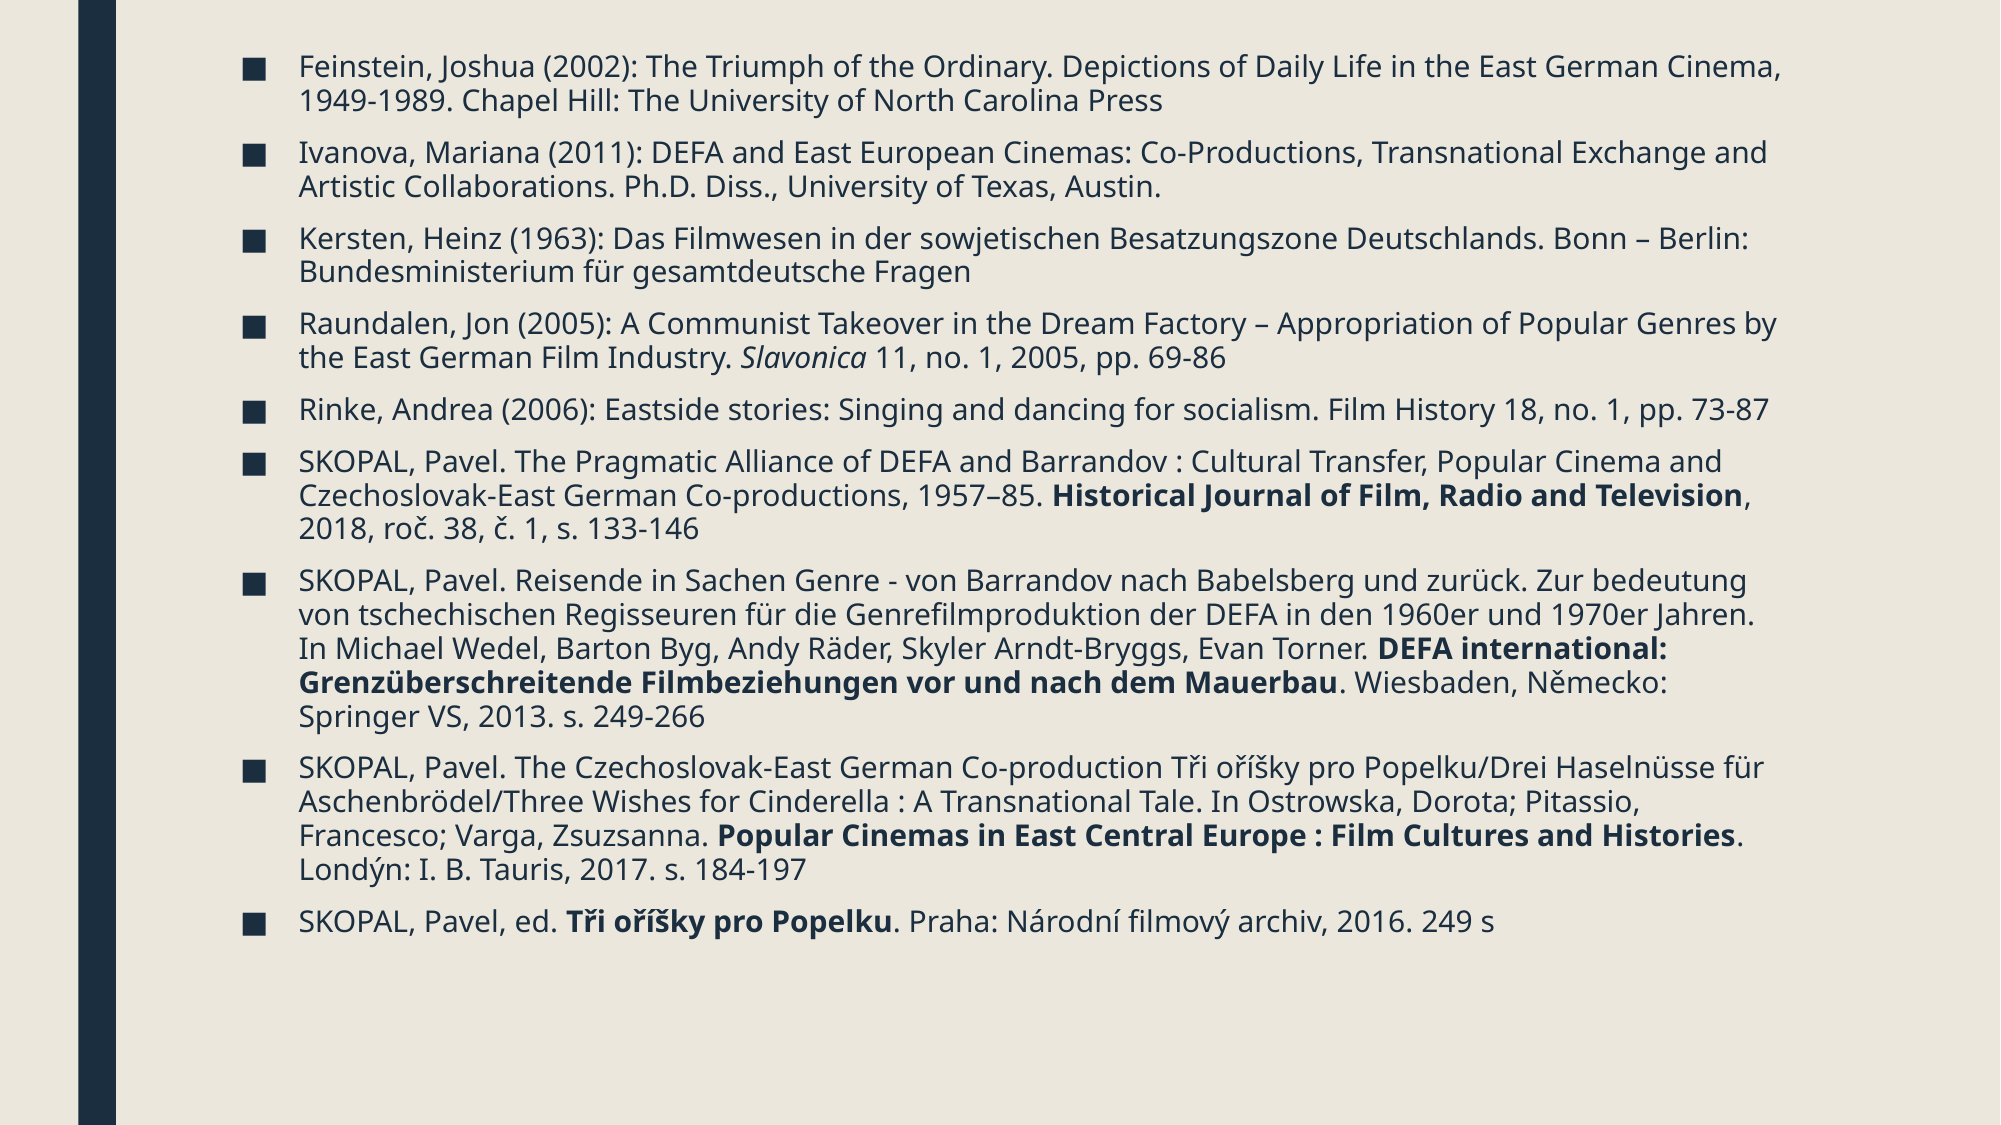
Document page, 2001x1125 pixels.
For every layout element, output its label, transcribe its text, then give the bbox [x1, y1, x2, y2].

list Feinstein, Joshua (2002): The Triumph of the Ordinary. Depictions of Daily Life in the East German Cinema, 1949-1989. Chapel Hill: The University of North Carolina Press Ivanova, Mariana (2011): DEFA and East European Cinemas: Co-Productions, Transnational Exchange and Artistic Collaborations. Ph.D. Diss., University of Texas, Austin. Kersten, Heinz (1963): Das Filmwesen in der sowjetischen Besatzungszone Deutschlands. Bonn – Berlin: Bundesministerium für gesamtdeutsche Fragen Raundalen, Jon (2005): A Communist Takeover in the Dream Factory – Appropriation of Popular Genres by the East German Film Industry. Slavonica 11, no. 1, 2005, pp. 69-86 Rinke, Andrea (2006): Eastside stories: Singing and dancing for socialism. Film History 18, no. 1, pp. 73-87 SKOPAL, Pavel. The Pragmatic Alliance of DEFA and Barrandov : Cultural Transfer, Popular Cinema and Czechoslovak-East German Co-productions, 1957–85. Historical Journal of Film, Radio and Television, 2018, roč. 38, č. 1, s. 133-146 SKOPAL, Pavel. Reisende in Sachen Genre - von Barrandov nach Babelsberg und zurück. Zur bedeutung von tschechischen Regisseuren für die Genrefilmproduktion der DEFA in den 1960er und 1970er Jahren. In Michael Wedel, Barton Byg, Andy Räder, Skyler Arndt-Bryggs, Evan Torner. DEFA international: Grenzüberschreitende Filmbeziehungen vor und nach dem Mauerbau. Wiesbaden, Německo: Springer VS, 2013. s. 249-266 SKOPAL, Pavel. The Czechoslovak-East German Co-production Tři oříšky pro Popelku/Drei Haselnüsse für Aschenbrödel/Three Wishes for Cinderella : A Transnational Tale. In Ostrowska, Dorota; Pitassio, Francesco; Varga, Zsuzsanna. Popular Cinemas in East Central Europe : Film Cultures and Histories. Londýn: I. B. Tauris, 2017. s. 184-197 SKOPAL, Pavel, ed. Tři oříšky pro Popelku. Praha: Národní filmový archiv, 2016. 249 s [225, 43, 1800, 963]
